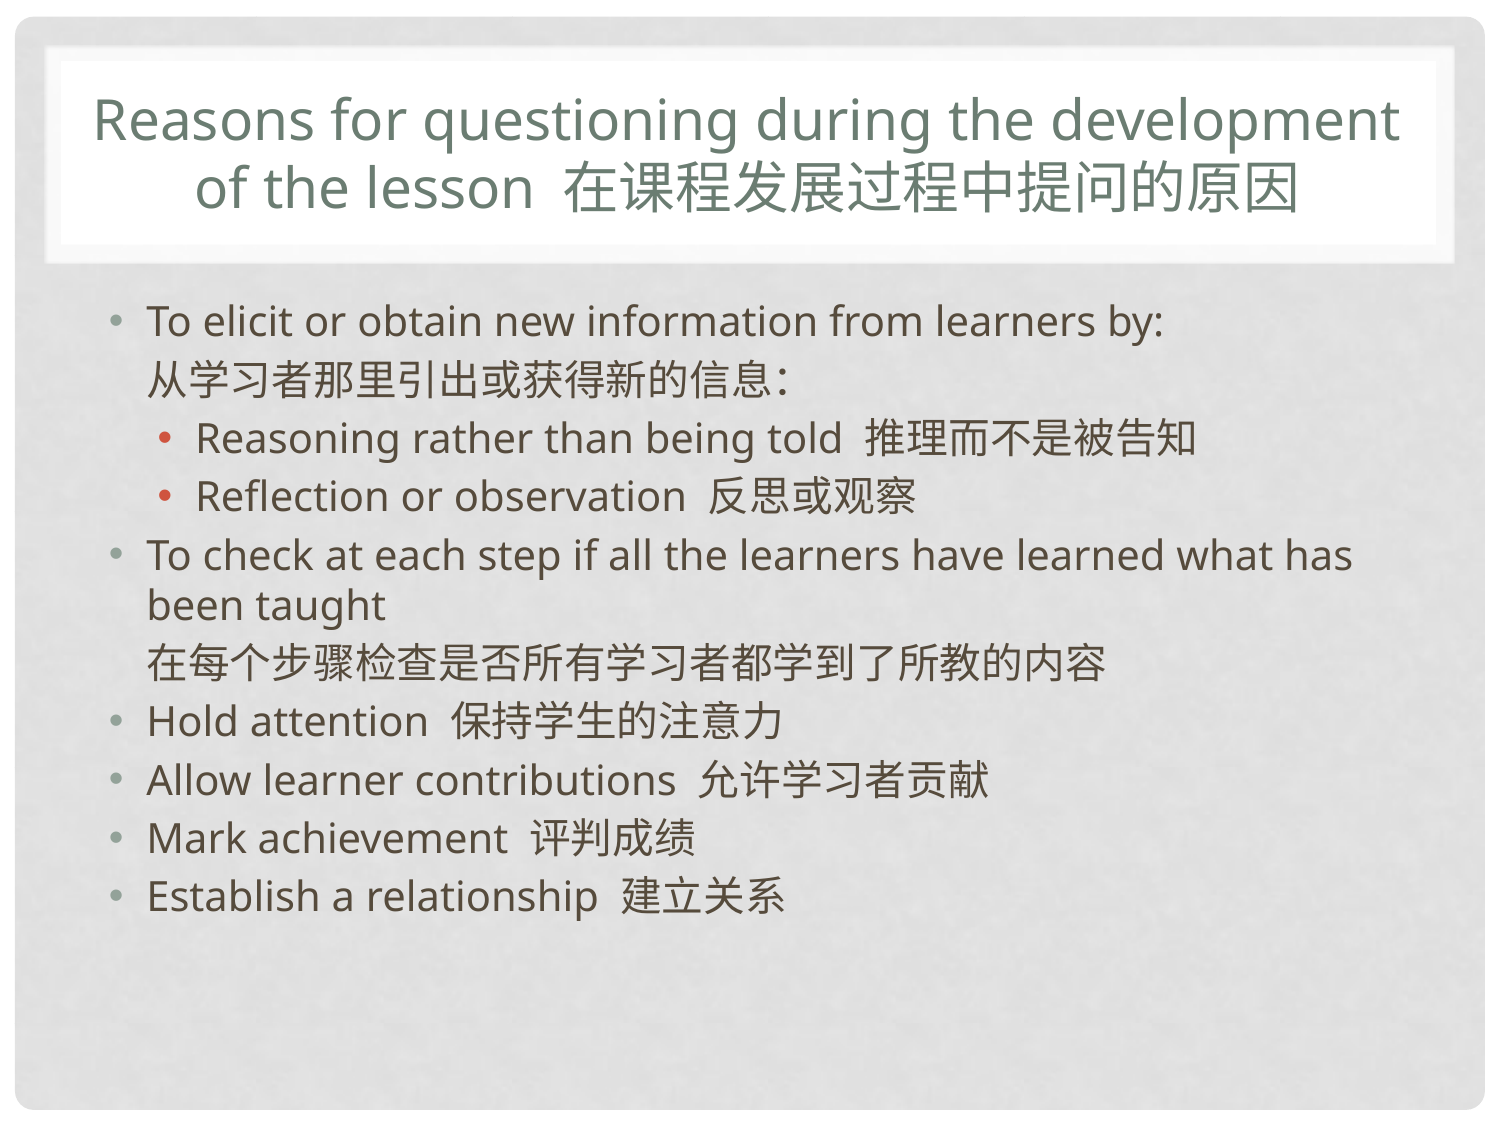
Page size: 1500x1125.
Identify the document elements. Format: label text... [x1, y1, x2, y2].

list To elicit or obtain new information from learners by: 从学习者那里引出或获得新的信息： Reasoning rather than being told 推理而不是被告知 Reflection or observation 反思或观察 To check at each step if all the learners have learned what has been taught 在每个步骤检查是否所有学习者都学到了所教的内容 Hold attention 保持学生的注意力 Allow learner contributions 允许学习者贡献 Mark achievement 评判成绩 Establish a relationship 建立关系 [75, 287, 1425, 1005]
title Reasons for questioning during the development of the lesson 在课程发展过程中提问的原因 [69, 66, 1425, 238]
